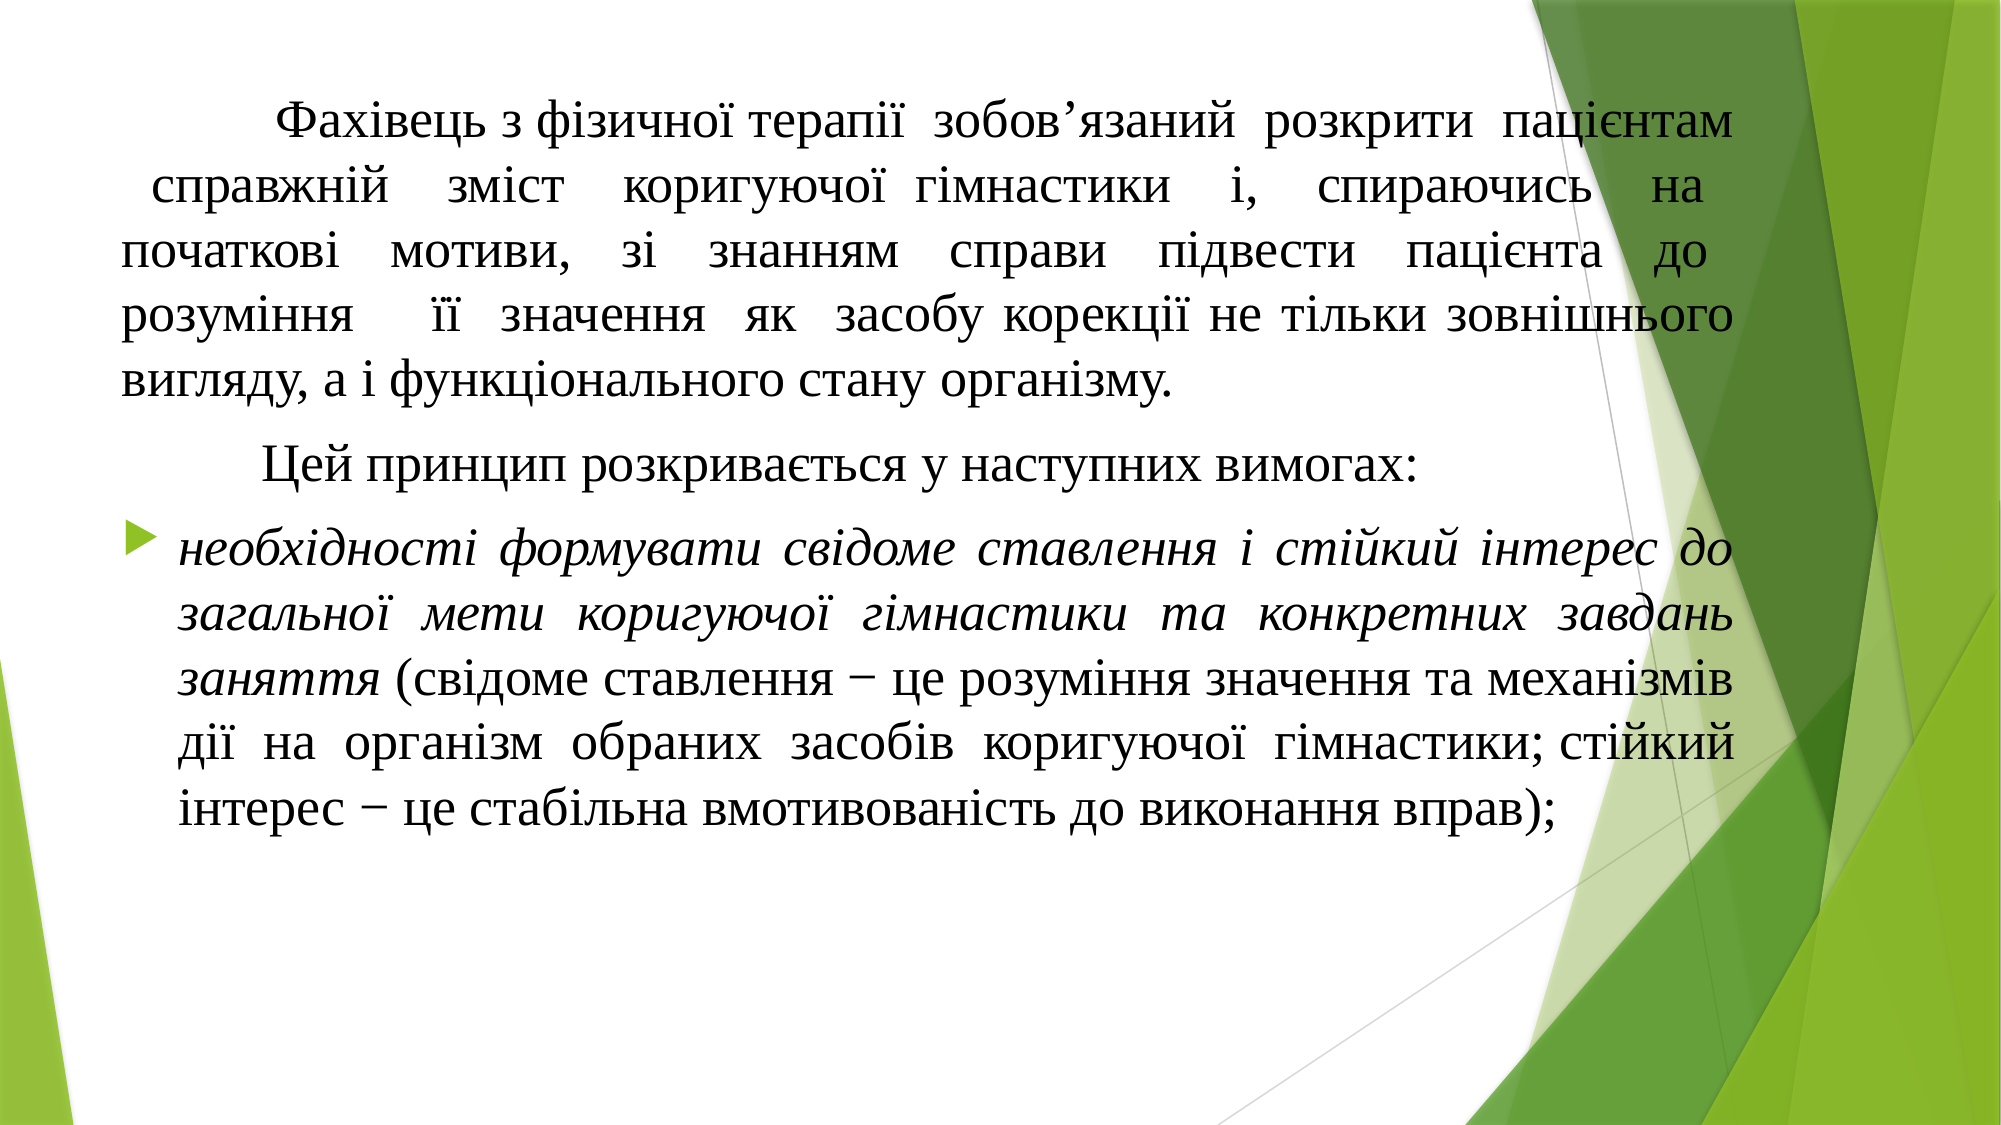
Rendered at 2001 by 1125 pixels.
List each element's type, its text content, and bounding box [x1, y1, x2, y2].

list Фахівець з фізичної терапії зобов’язаний розкрити пацієнтам справжній зміст коригуючої гімнастики і, спираючись на початкові мотиви, зі знанням справи підвести пацієнта до розуміння її значення як засобу корекції не тільки зовнішнього вигляду, а і функціонального стану організму. Цей принцип розкривається у наступних вимогах: необхідності формувати свідоме ставлення і стійкий інтерес до загальної мети коригуючої гімнастики та конкретних завдань заняття (свідоме ставлення − це розуміння значення та механізмів дії на організм обраних засобів коригуючої гімнастики; стійкий інтерес − це стабільна вмотивованість до виконання вправ); [106, 75, 1750, 991]
